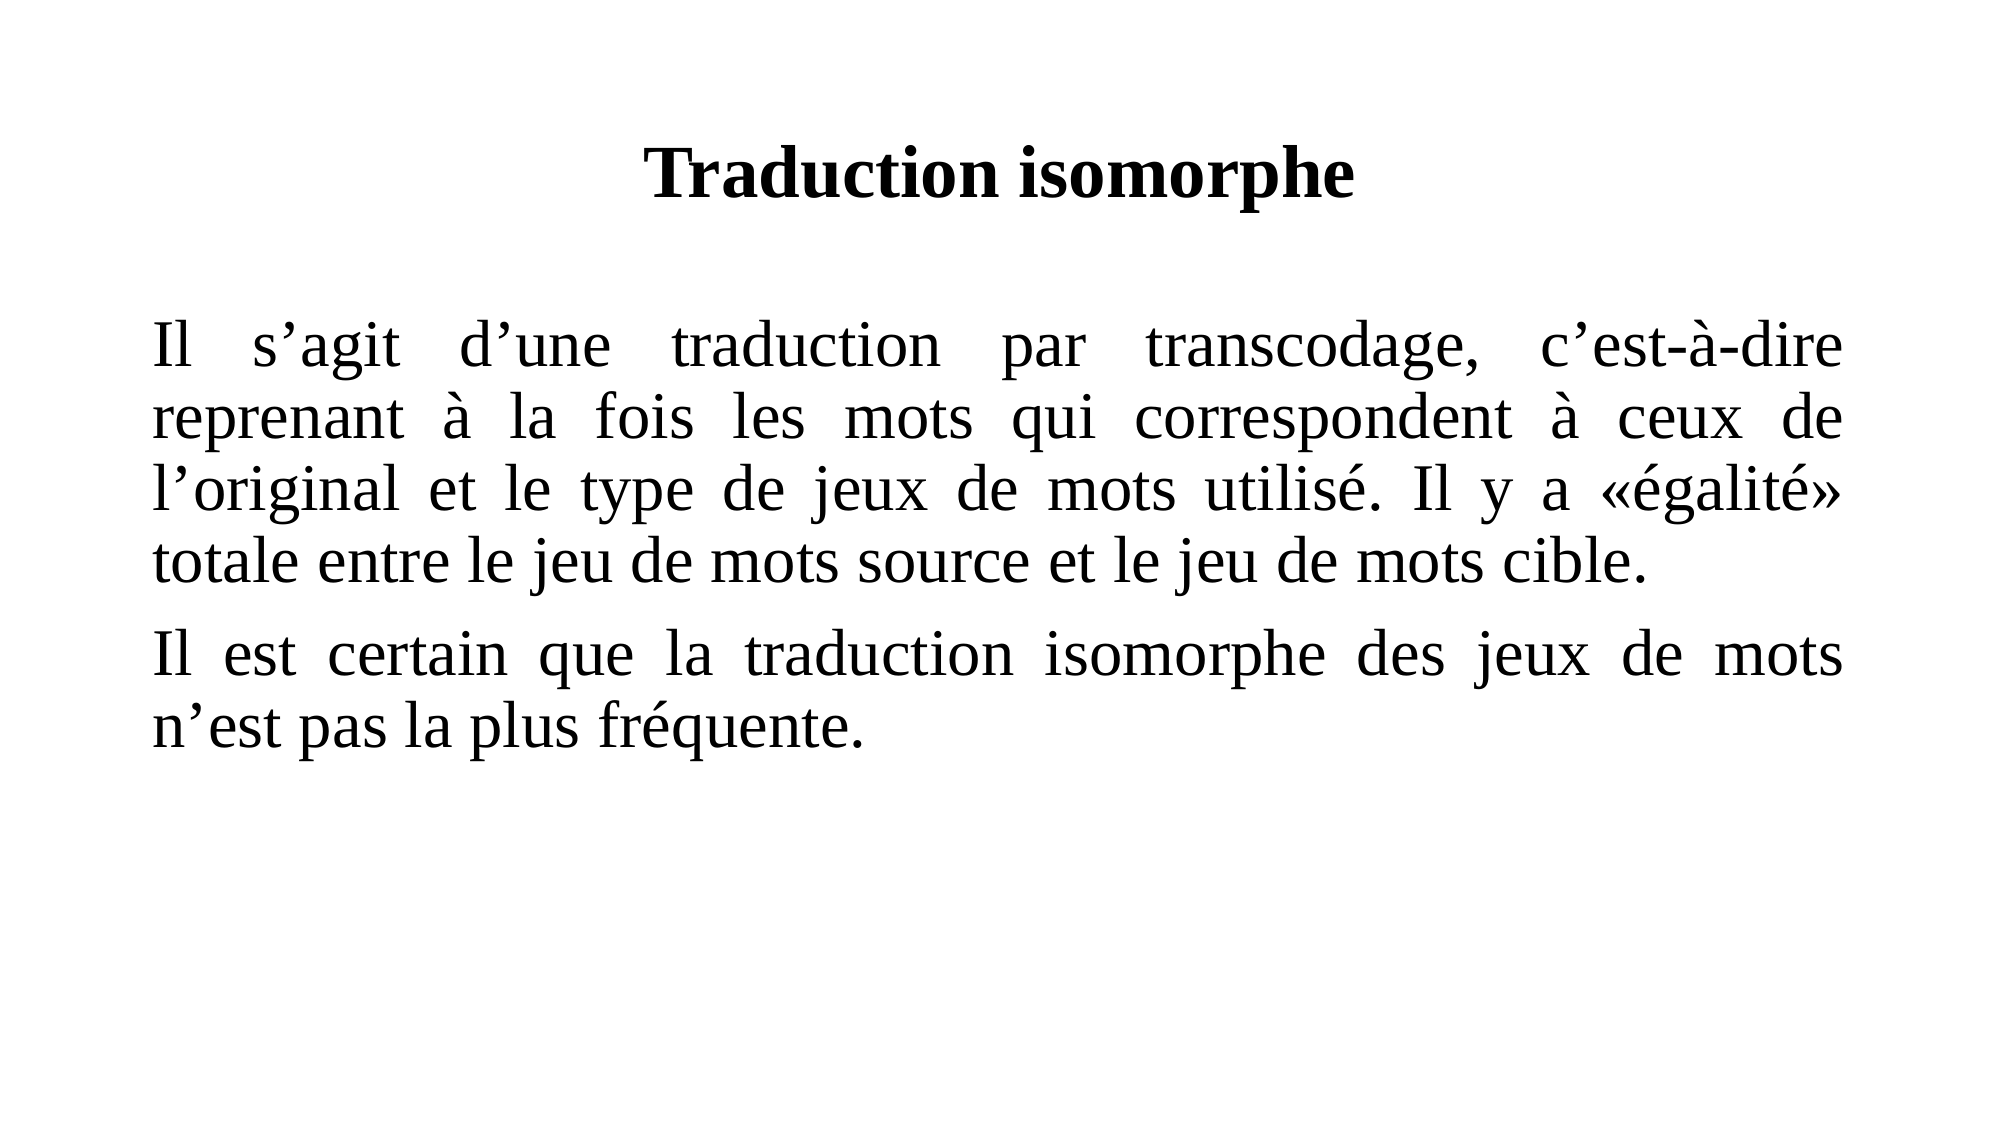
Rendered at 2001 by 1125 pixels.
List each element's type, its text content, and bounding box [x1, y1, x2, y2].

list Traduction isomorphe Il s’agit d’une traduction par transcodage, c’est-à-dire reprenant à la fois les mots qui correspondent à ceux de l’original et le type de jeux de mots utilisé. Il y a «égalité» totale entre le jeu de mots source et le jeu de mots cible. Il est certain que la traduction isomorphe des jeux de mots n’est pas la plus fréquente. [137, 125, 1863, 1014]
